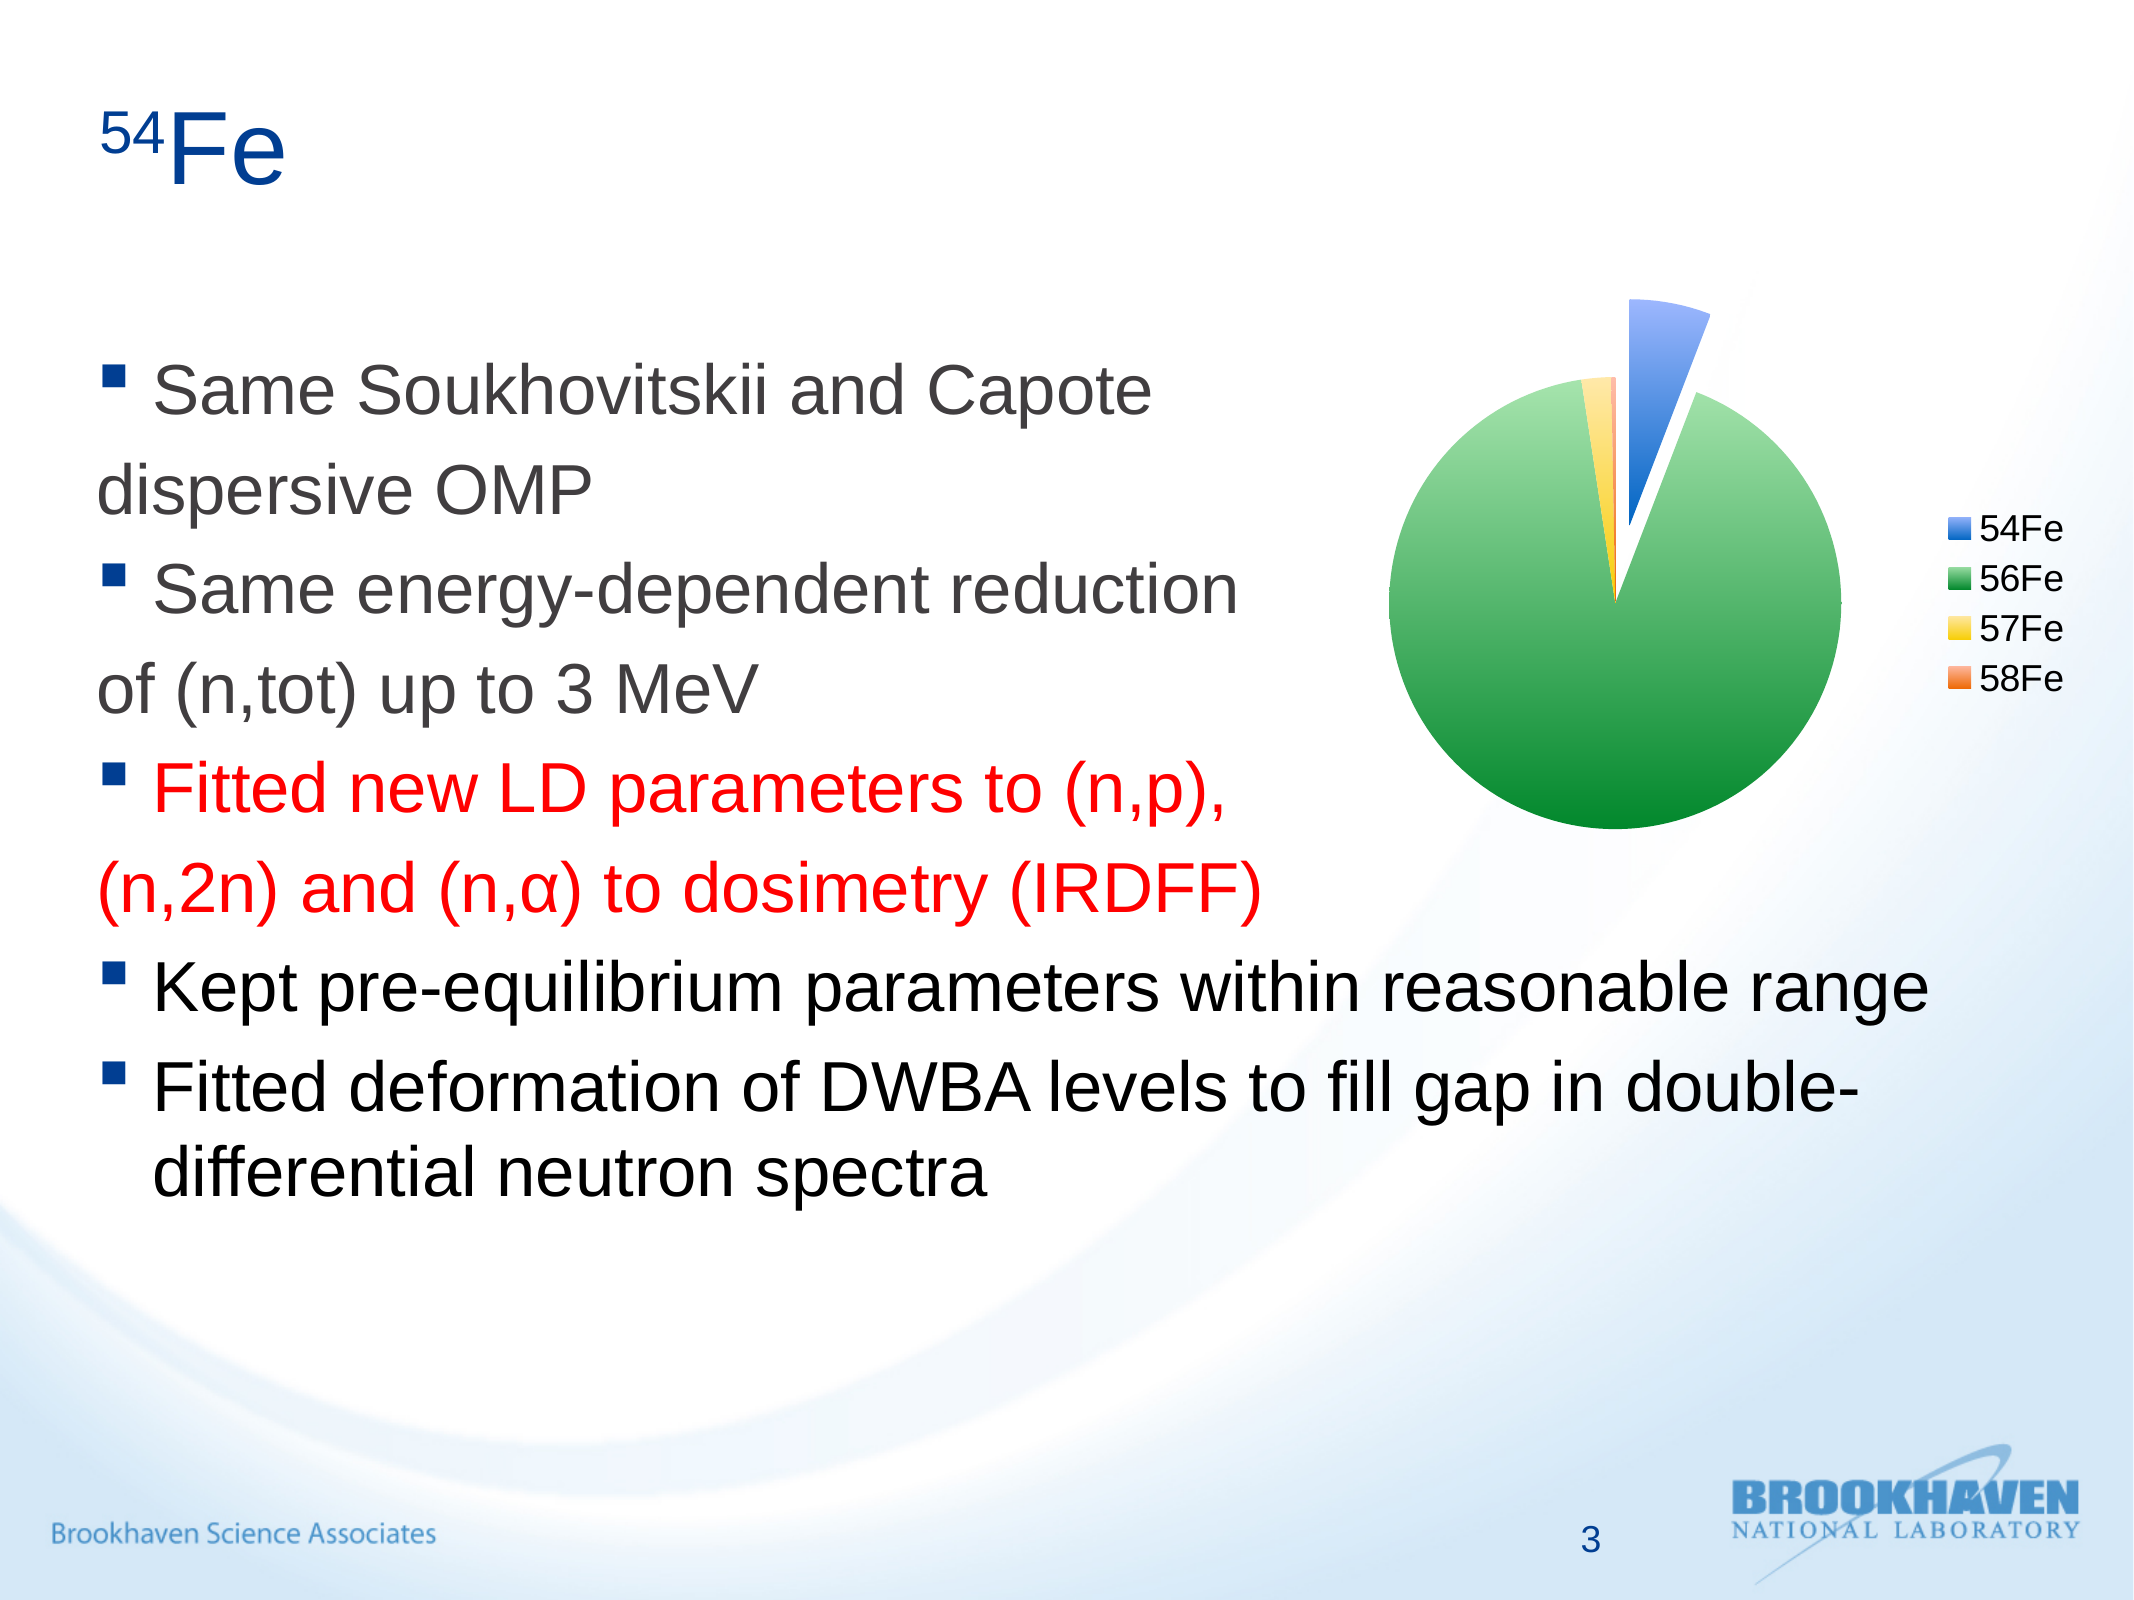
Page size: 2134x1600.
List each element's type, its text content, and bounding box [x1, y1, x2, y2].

list Same Soukhovitskii and Capote dispersive OMP Same energy-dependent reduction of (n,tot) up to 3 MeV Fitted new LD parameters to (n,p), (n,2n) and (n,α) to dosimetry (IRDFF) Kept pre-equilibrium parameters within reasonable range Fitted deformation of DWBA levels to fill gap in double-differential neutron spectra [89, 343, 2047, 1576]
slide_number 3 [1560, 1500, 1622, 1561]
title 54Fe [89, 0, 2047, 286]
chart [1293, 264, 2089, 942]
picture [0, 0, 2134, 1600]
